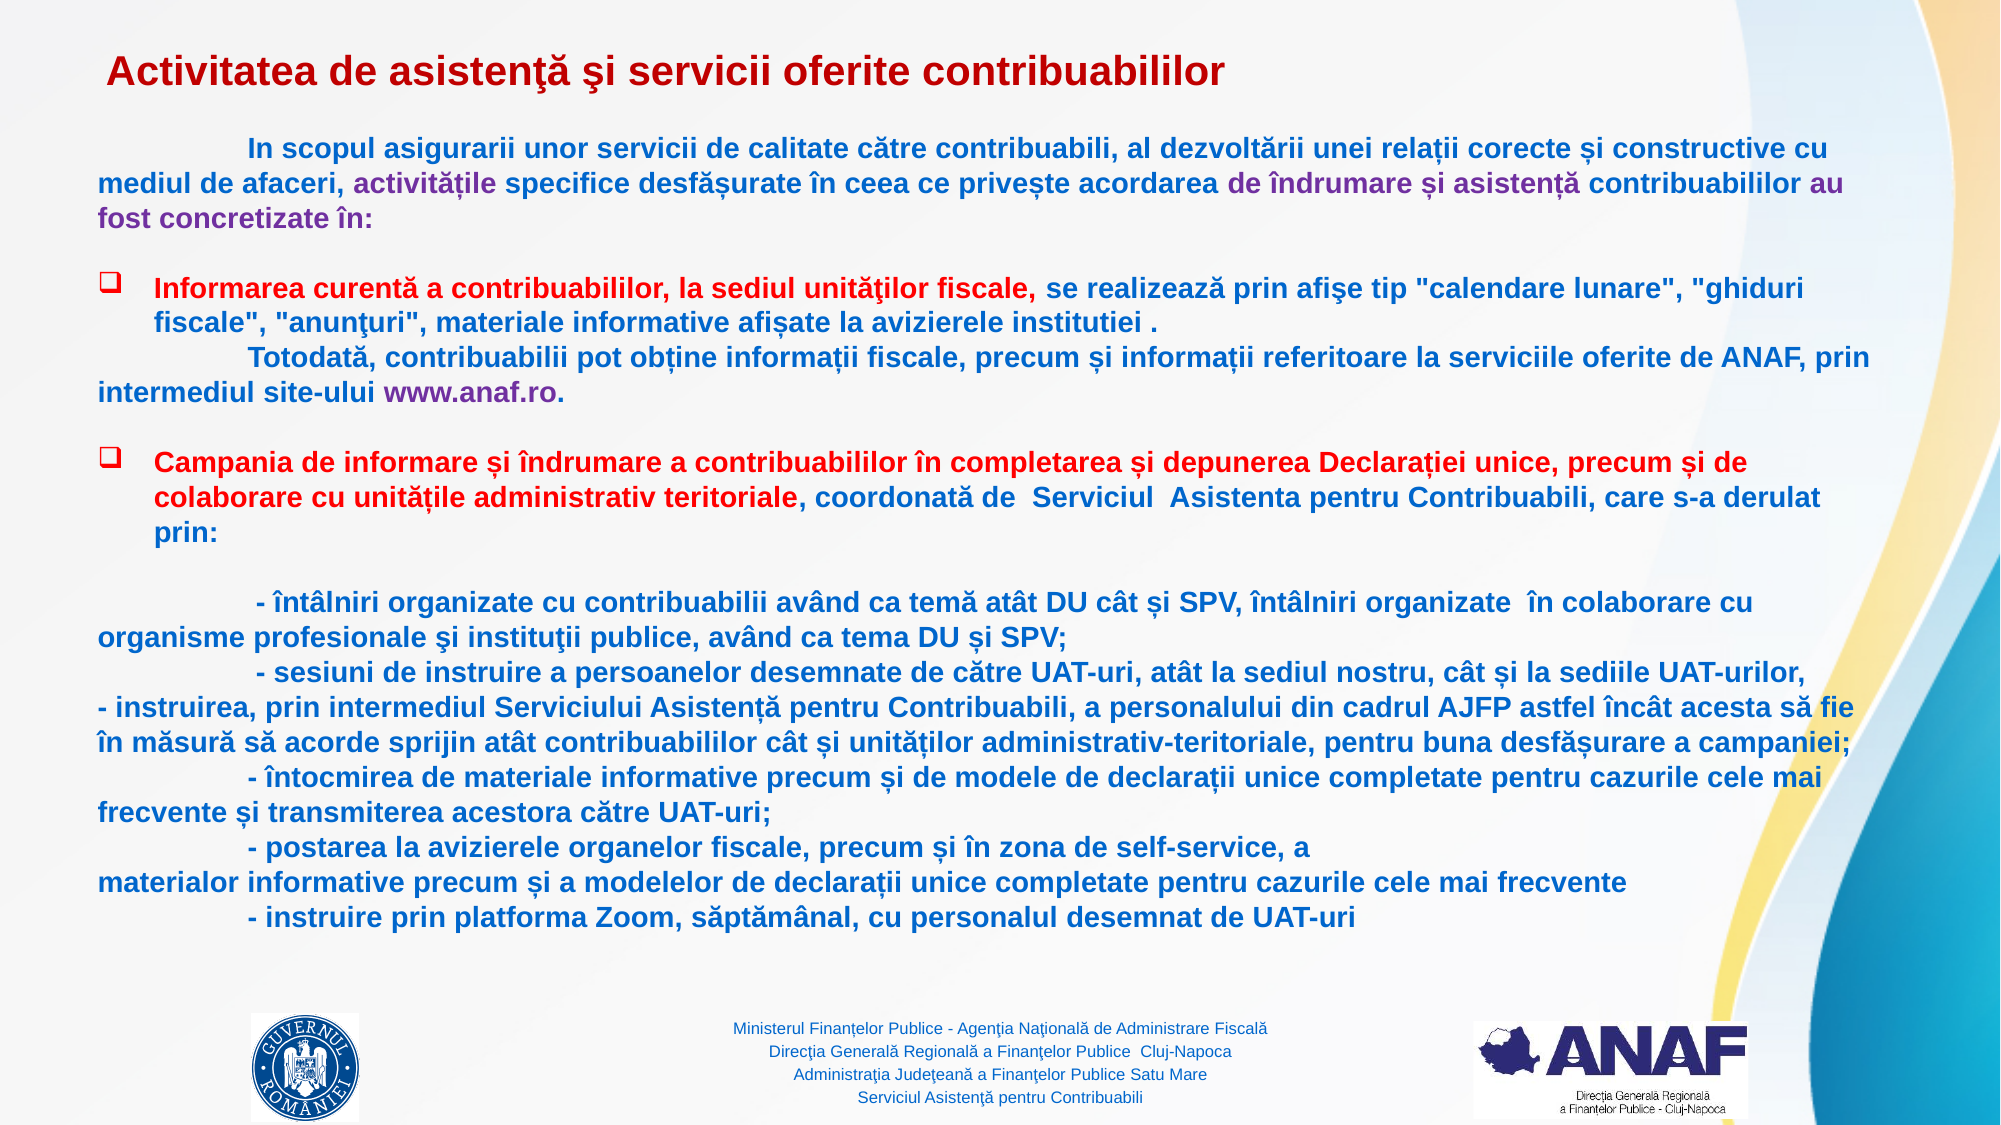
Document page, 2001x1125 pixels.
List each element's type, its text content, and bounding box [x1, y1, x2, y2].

text_box Activitatea de asistenţă şi servicii oferite contribuabililor In scopul asigurarii unor servicii de calitate către contribuabili, al dezvoltării unei relații corecte și constructive cu mediul de afaceri, activitățile specifice desfășurate în ceea ce privește acordarea de îndrumare și asistență contribuabililor au fost concretizate în: Informarea curentă a contribuabililor, la sediul unităţilor fiscale, se realizează prin afişe tip "calendare lunare", "ghiduri fiscale", "anunţuri", materiale informative afișate la avizierele institutiei . Totodată, contribuabilii pot obține informații fiscale, precum și informații referitoare la serviciile oferite de ANAF, prin intermediul site-ului www.anaf.ro. Campania de informare și îndrumare a contribuabililor în completarea și depunerea Declarației unice, precum și de colaborare cu unitățile administrativ teritoriale, coordonată de Serviciul Asistenta pentru Contribuabili, care s-a derulat prin: - întâlniri organizate cu contribuabilii având ca temă atât DU cât și SPV, întâlniri organizate în colaborare cu organisme profesionale şi instituţii publice, având ca tema DU și SPV; - sesiuni de instruire a persoanelor desemnate de către UAT-uri, atât la sediul nostru, cât și la sediile UAT-urilor, - instruirea, prin intermediul Serviciului Asistență pentru Contribuabili, a personalului din cadrul AJFP astfel încât acesta să fie în măsură să acorde sprijin atât contribuabililor cât și unităților administrativ-teritoriale, pentru buna desfășurare a campaniei; - întocmirea de materiale informative precum și de modele de declarații unice completate pentru cazurile cele mai frecvente și transmiterea acestora către UAT-uri; - postarea la avizierele organelor fiscale, precum și în zona de self-service, a materialor informative precum și a modelelor de declarații unice completate pentru cazurile cele mai frecvente - instruire prin platforma Zoom, săptămânal, cu personalul desemnat de UAT-uri [82, 36, 1904, 1001]
picture [0, 0, 2001, 1125]
text_box Ministerul Finanțelor Publice - Agenţia Naţională de Administrare Fiscală Direcţia Generală Regională a Finanţelor Publice Cluj-Napoca Administraţia Judeţeană a Finanţelor Publice Satu Mare Serviciul Asistenţă pentru Contribuabili [250, 1010, 1751, 1118]
